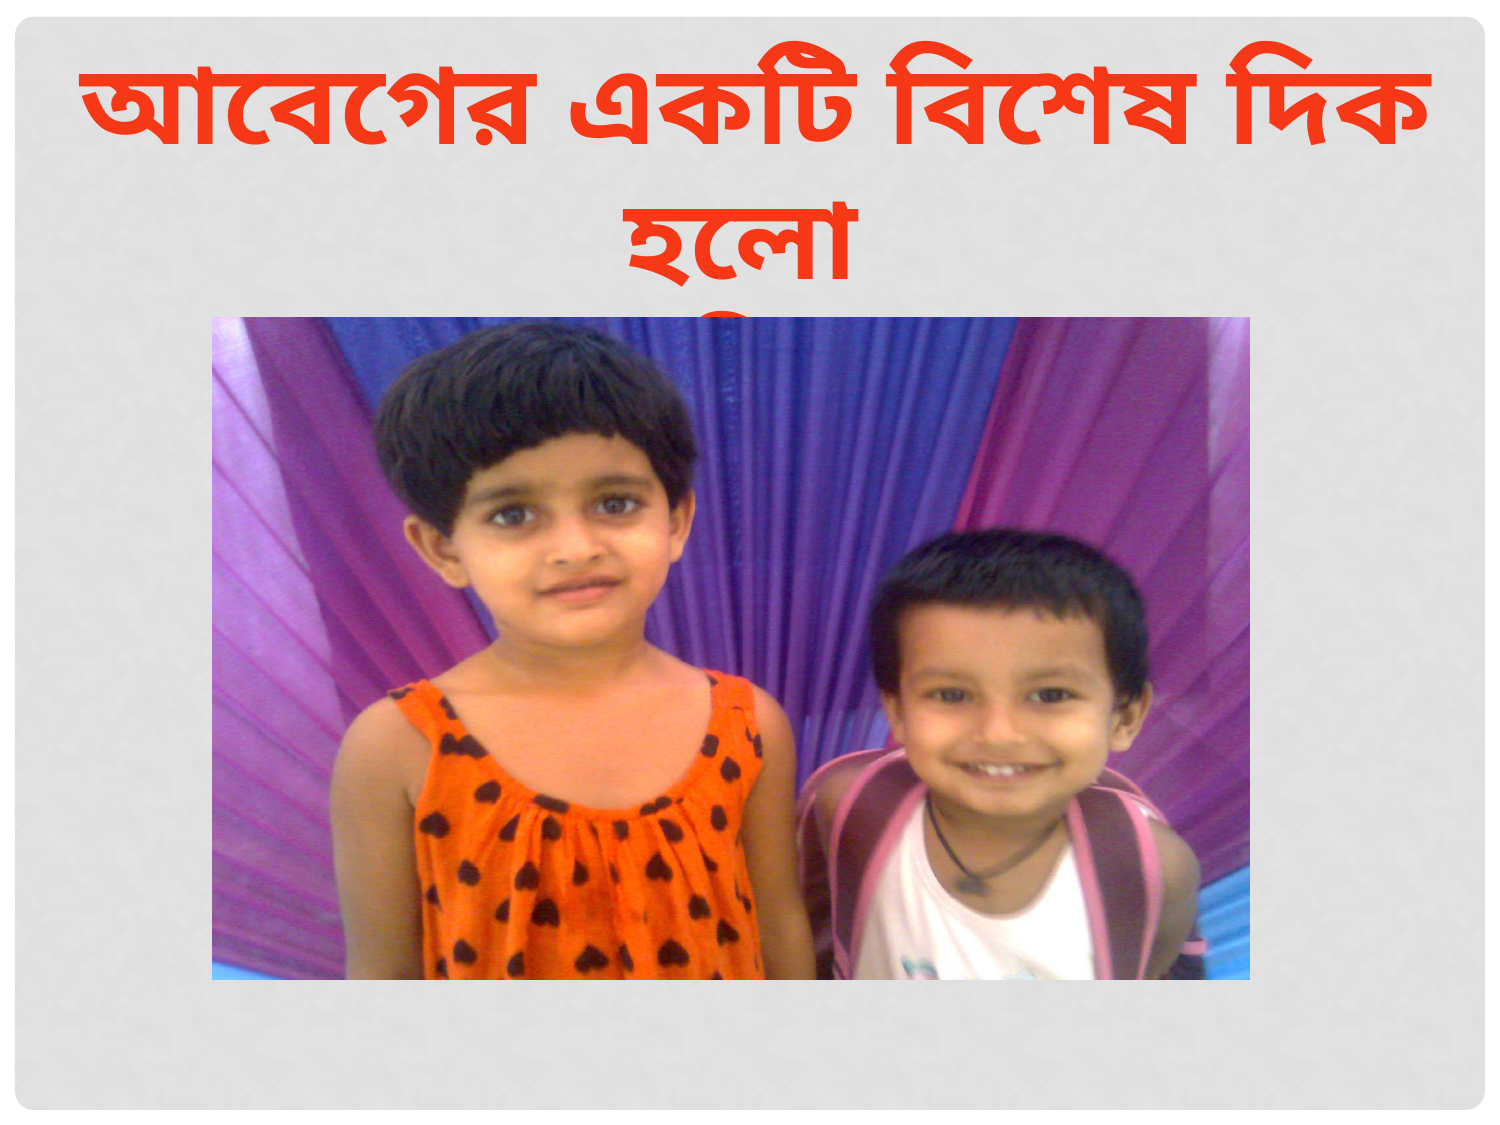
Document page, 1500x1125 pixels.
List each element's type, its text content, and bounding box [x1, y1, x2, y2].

text_box আবেগের একটি বিশেষ দিক হলো এর নিয়ন্ত্রন [62, 24, 1450, 445]
picture [212, 316, 1251, 980]
